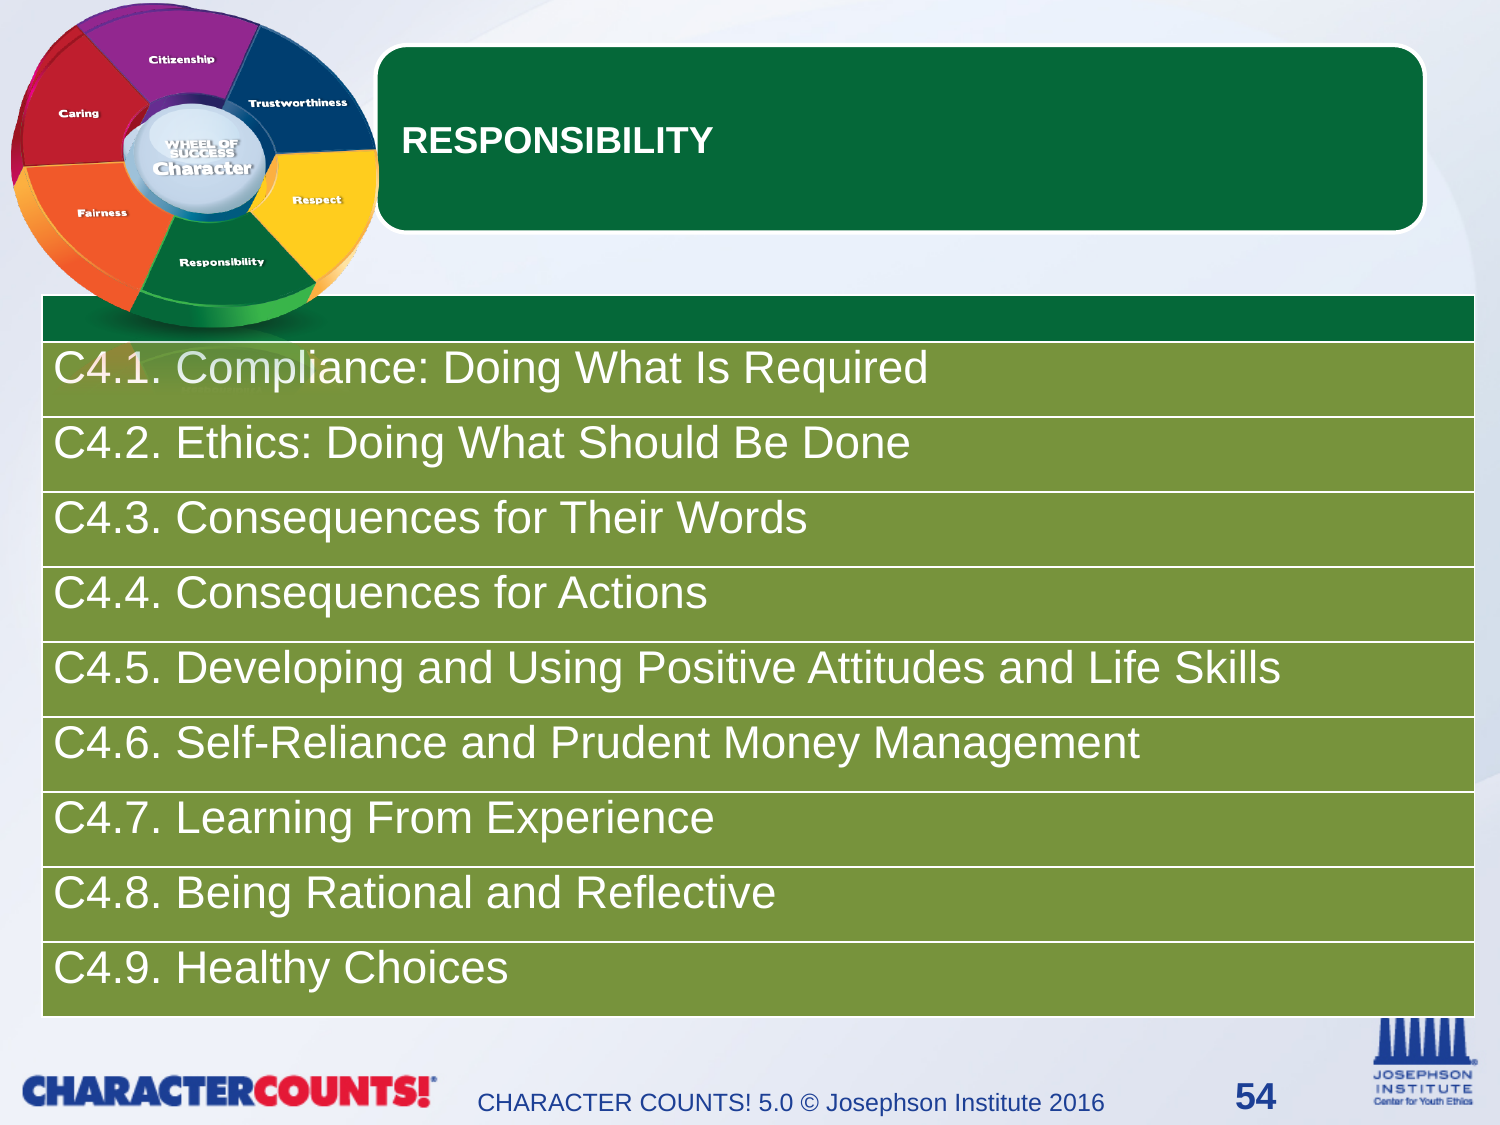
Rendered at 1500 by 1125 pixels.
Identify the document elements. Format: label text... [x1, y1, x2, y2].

table_cell C4.1. Compliance: Doing What Is Required [43, 343, 1474, 416]
table_header [397, 296, 1474, 341]
table_cell C4.3. Consequences for Their Words [43, 493, 1474, 566]
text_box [397, 44, 1426, 233]
table_cell C4.6. Self-Reliance and Prudent Money Management [43, 718, 1474, 791]
table_cell C4.7. Learning From Experience [43, 793, 1474, 866]
table_cell C4.8. Being Rational and Reflective [43, 868, 1474, 941]
picture [0, 0, 1500, 1125]
table_cell C4.5. Developing and Using Positive Attitudes and Life Skills [43, 643, 1474, 716]
table_cell C4.4. Consequences for Actions [43, 568, 1474, 641]
table_cell C4.2. Ethics: Doing What Should Be Done [43, 418, 1474, 491]
table_cell C4.9. Healthy Choices [43, 943, 1474, 1016]
